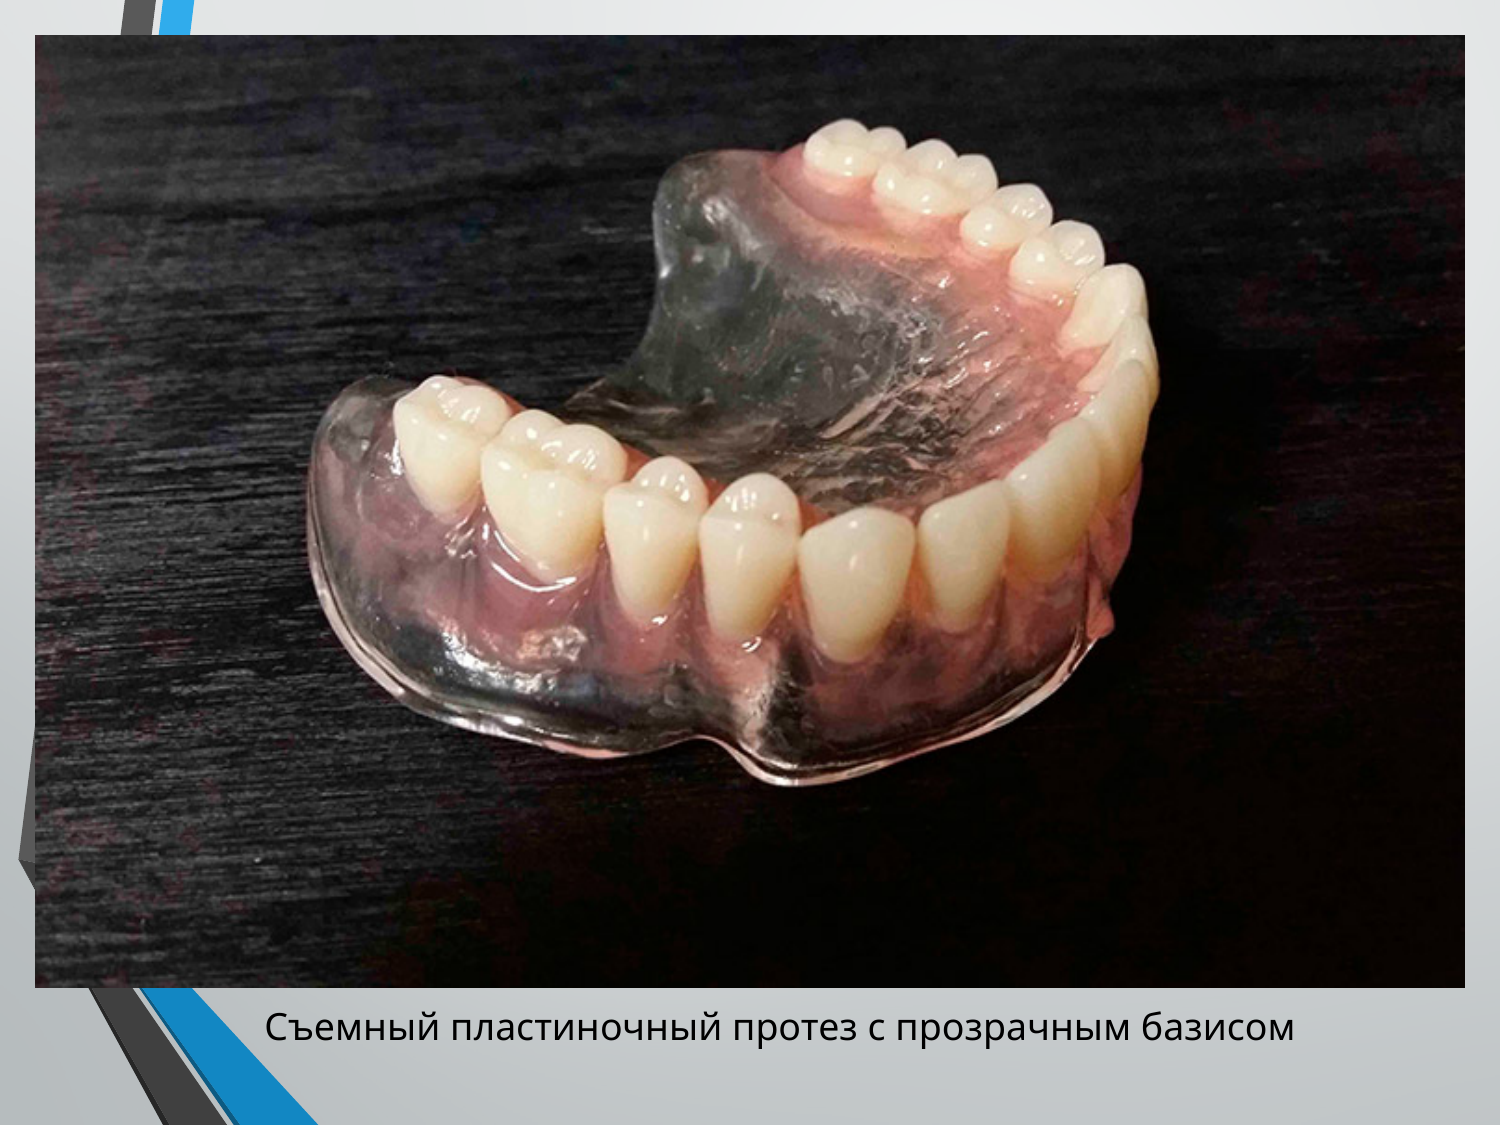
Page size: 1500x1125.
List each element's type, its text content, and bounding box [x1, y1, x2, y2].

text_box Съемный пластиночный протез с прозрачным базисом [249, 996, 1312, 1056]
picture [34, 34, 1466, 988]
